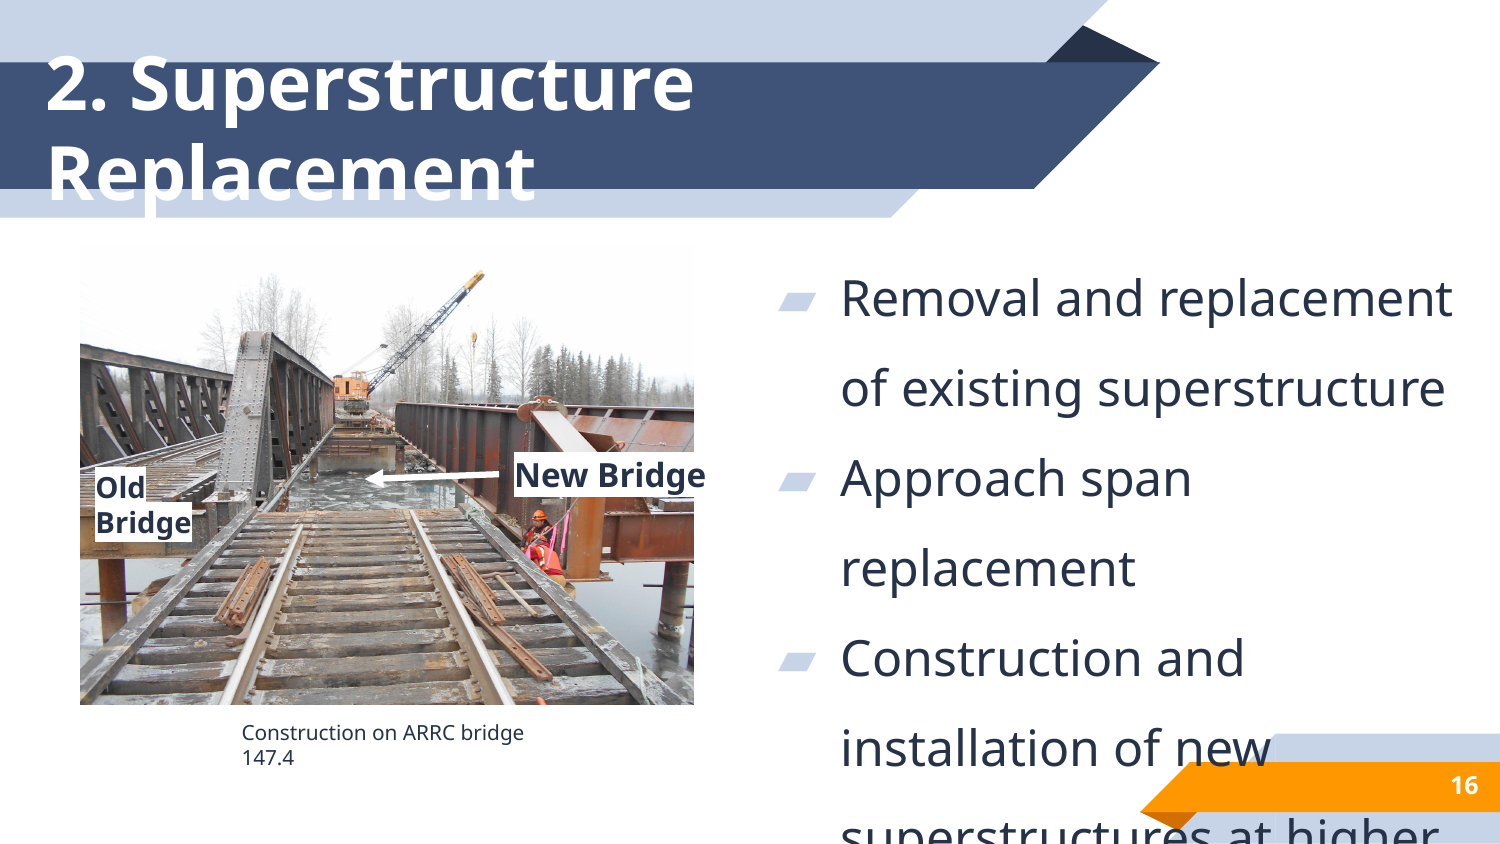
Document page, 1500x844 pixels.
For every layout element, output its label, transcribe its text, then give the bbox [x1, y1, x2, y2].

picture [80, 244, 694, 705]
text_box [364, 474, 500, 480]
text_box Construction on ARRC bridge 147.4 [226, 712, 547, 785]
title 2. Superstructure Replacement [30, 62, 1079, 189]
slide_number 16 [1249, 760, 1494, 813]
text_box New Bridge [699, 439, 1418, 510]
list Removal and replacement of existing superstructure Approach span replacement Construction and installation of new superstructures at higher elevation [750, 221, 1479, 844]
